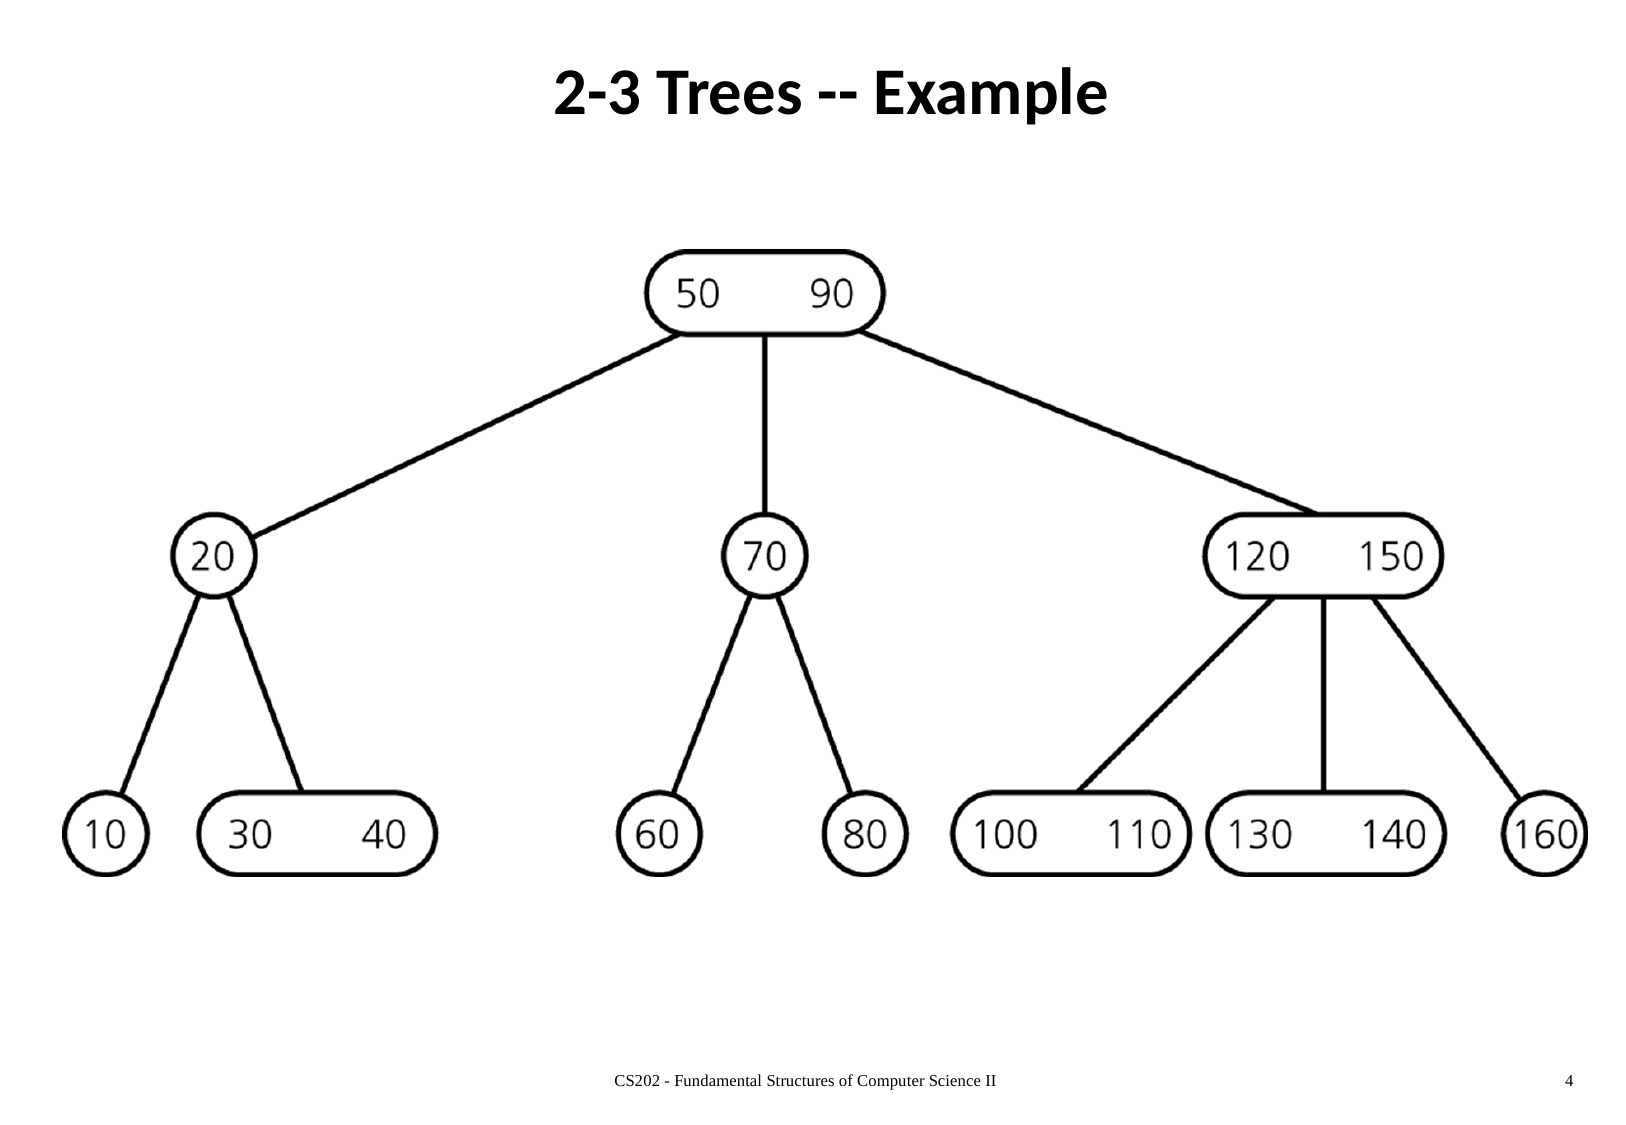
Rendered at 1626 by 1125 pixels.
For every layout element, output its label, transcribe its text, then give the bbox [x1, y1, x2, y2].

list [62, 249, 1588, 878]
title 2-3 Trees -- Example [62, 24, 1601, 151]
slide_number 4 [1249, 1062, 1589, 1101]
footer CS202 - Fundamental Structures of Computer Science II [500, 1062, 1111, 1101]
